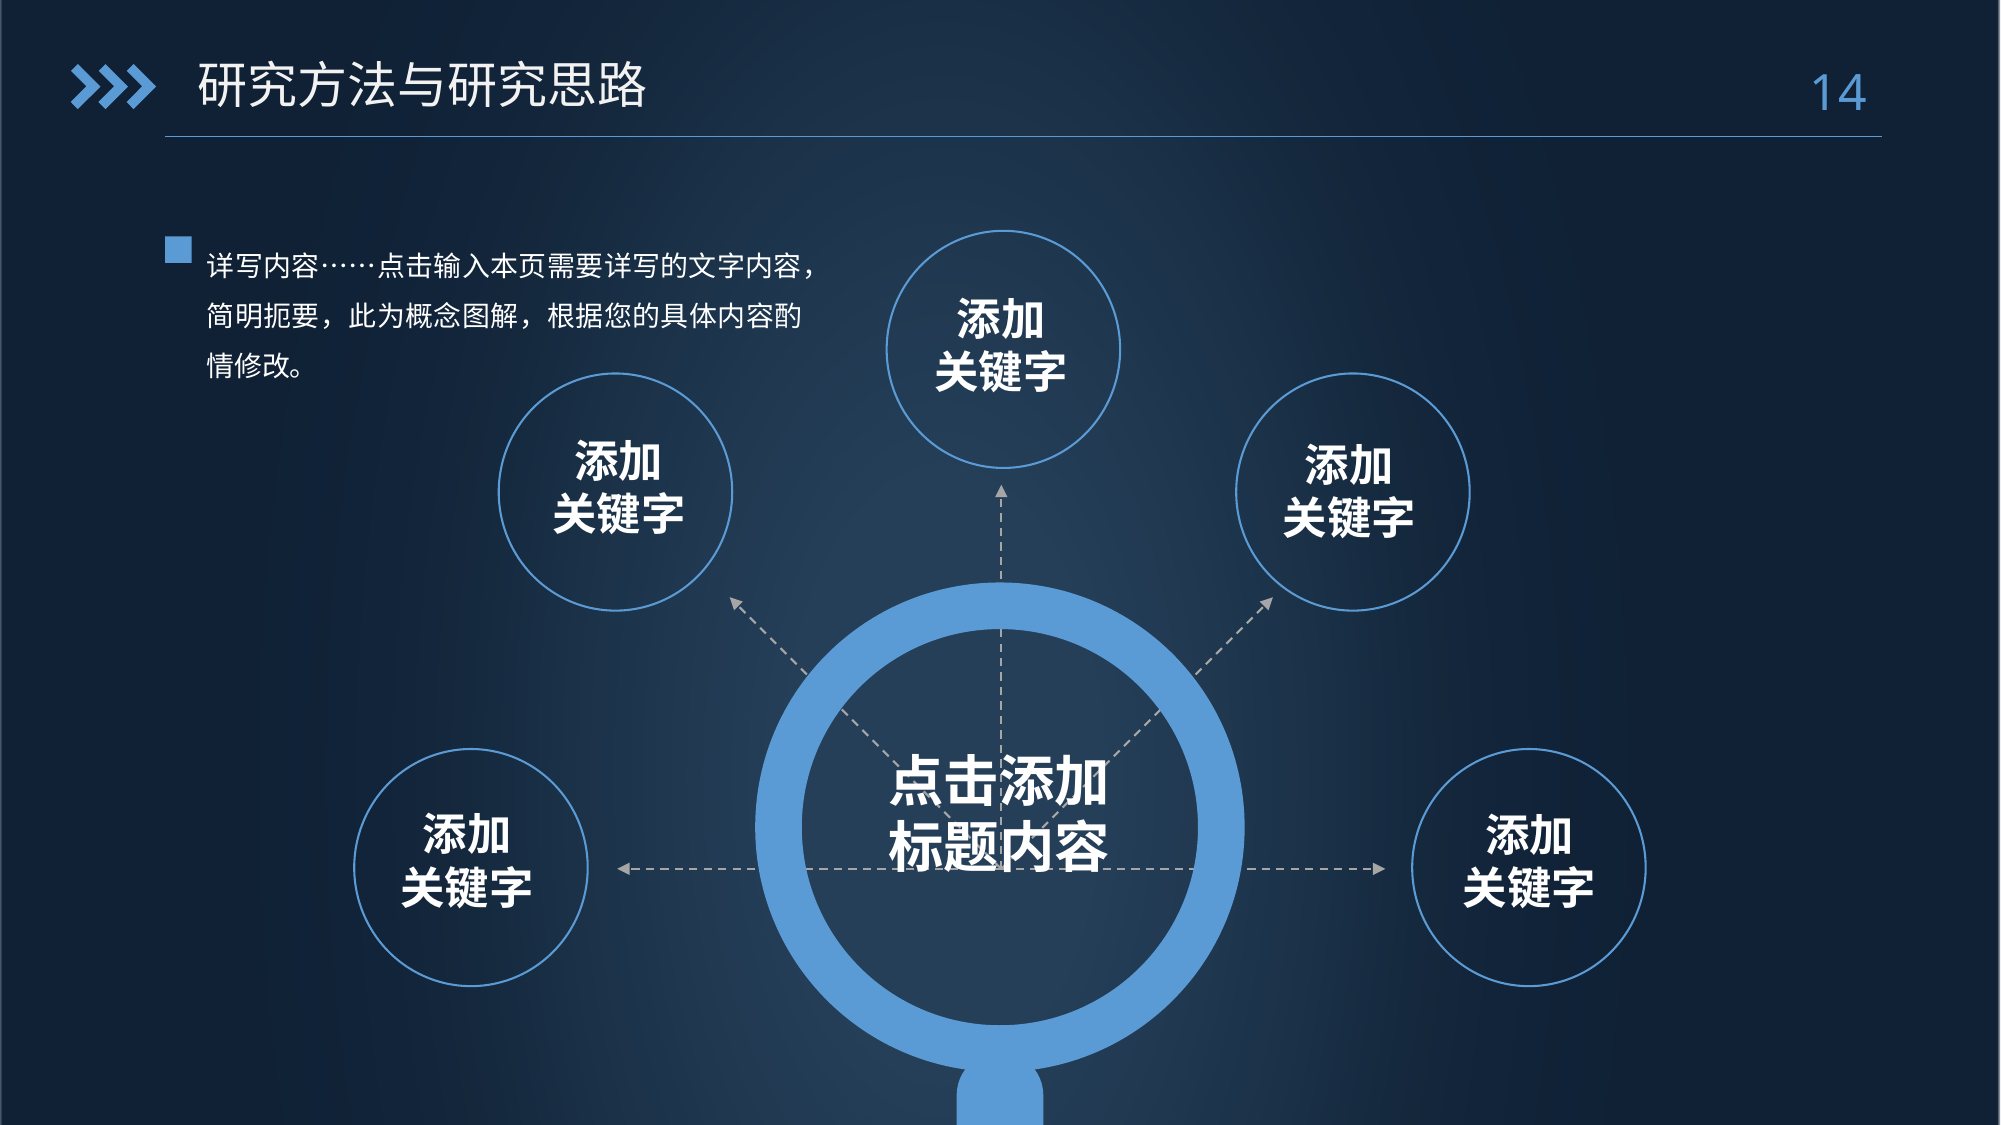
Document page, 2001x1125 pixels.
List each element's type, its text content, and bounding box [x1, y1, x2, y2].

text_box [755, 582, 1245, 1125]
picture [0, 0, 2001, 1125]
text_box [1436, 747, 1622, 794]
text_box [1411, 799, 1647, 988]
text_box 添加 关键字 [521, 420, 717, 552]
text_box [885, 279, 1122, 469]
text_box [353, 795, 589, 988]
text_box [1235, 432, 1251, 552]
text_box 添加 关键字 [1251, 424, 1447, 556]
text_box [378, 747, 564, 794]
text_box [908, 229, 1098, 278]
text_box 添加 关键字 [1432, 794, 1628, 926]
text_box [497, 378, 734, 612]
text_box 添加 关键字 [369, 794, 565, 926]
list 研究方法与研究思路 [182, 49, 827, 125]
text_box 添加 关键字 [903, 278, 1099, 411]
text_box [165, 231, 803, 378]
text_box [1253, 372, 1471, 612]
